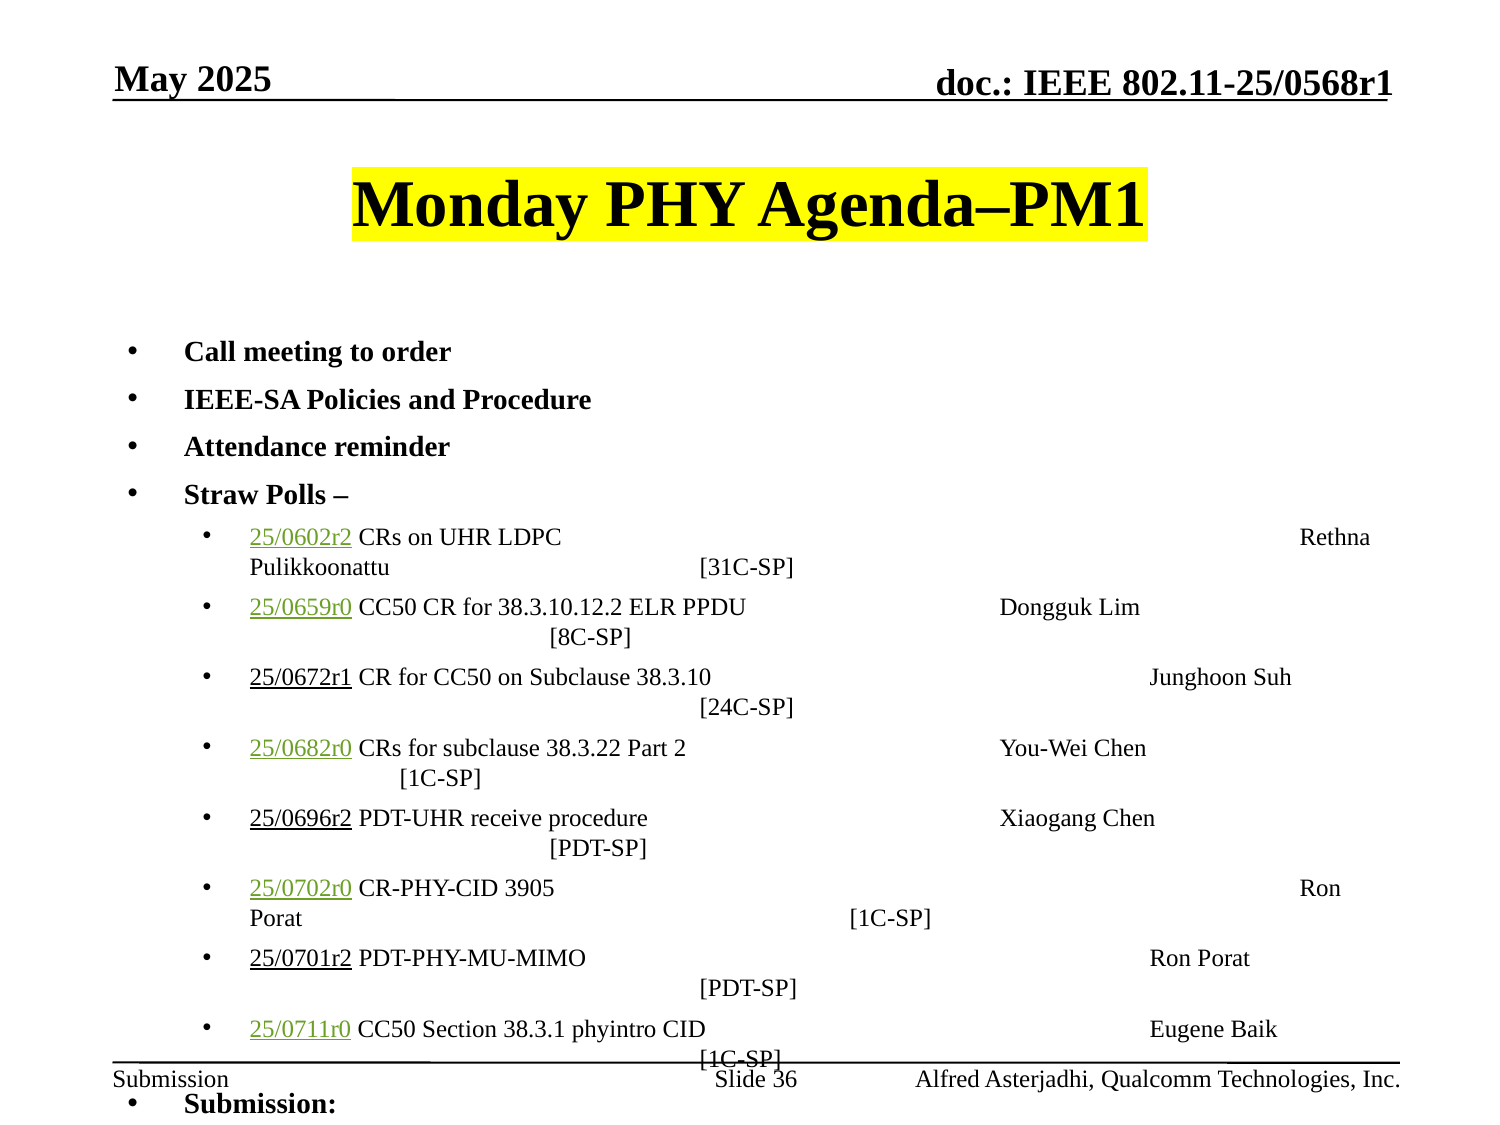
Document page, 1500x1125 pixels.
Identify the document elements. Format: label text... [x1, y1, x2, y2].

list Call meeting to order IEEE-SA Policies and Procedure Attendance reminder Straw Polls – 25/0602r2 CRs on UHR LDPC Rethna Pulikkoonattu [31C-SP] 25/0659r0 CC50 CR for 38.3.10.12.2 ELR PPDU Dongguk Lim [8C-SP] 25/0672r1 CR for CC50 on Subclause 38.3.10 Junghoon Suh [24C-SP] 25/0682r0 CRs for subclause 38.3.22 Part 2 You-Wei Chen [1C-SP] 25/0696r2 PDT-UHR receive procedure Xiaogang Chen [PDT-SP] 25/0702r0 CR-PHY-CID 3905 Ron Porat [1C-SP] 25/0701r2 PDT-PHY-MU-MIMO Ron Porat [PDT-SP] 25/0711r0 CC50 Section 38.3.1 phyintro CID Eugene Baik [1C-SP] Submission: 25/0687 Spatial Reuse discussion in 802.11bn Juan Fang [CR-Dep] 25/0843 TX Const. Error Definition for UHR RRU TB PPDU Ying Liu [CR-Dep] PDTs/CRs – Next slide [112, 324, 1388, 1063]
title Monday PHY Agenda–PM1 [112, 112, 1388, 288]
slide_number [114, 54, 423, 100]
footer Alfred Asterjadhi, Qualcomm Technologies, Inc. [878, 1061, 1402, 1093]
slide_number Slide 36 [712, 1061, 800, 1123]
